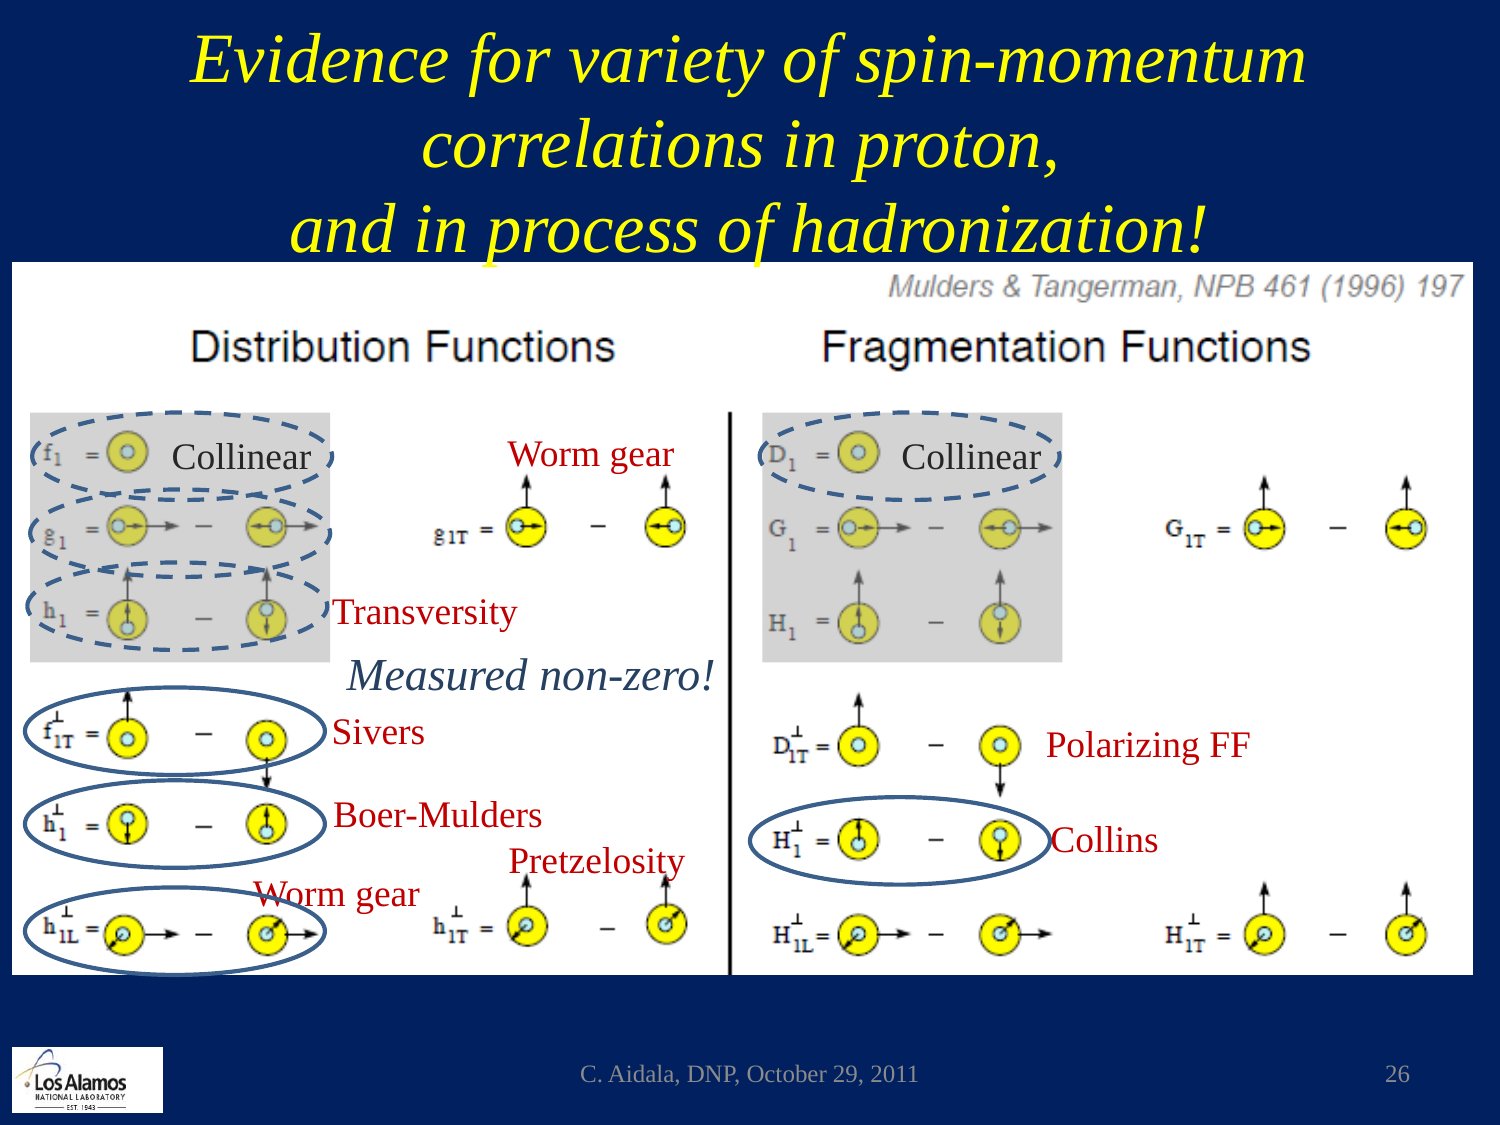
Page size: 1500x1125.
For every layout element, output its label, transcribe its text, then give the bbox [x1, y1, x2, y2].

picture [12, 1047, 163, 1113]
slide_number 26 [1074, 1042, 1425, 1103]
title Evidence for variety of spin-momentum correlations in proton, and in process of hadronization! [75, 45, 1425, 233]
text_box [24, 412, 1060, 976]
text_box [12, 262, 1473, 976]
footer C. Aidala, DNP, October 29, 2011 [512, 1042, 988, 1103]
